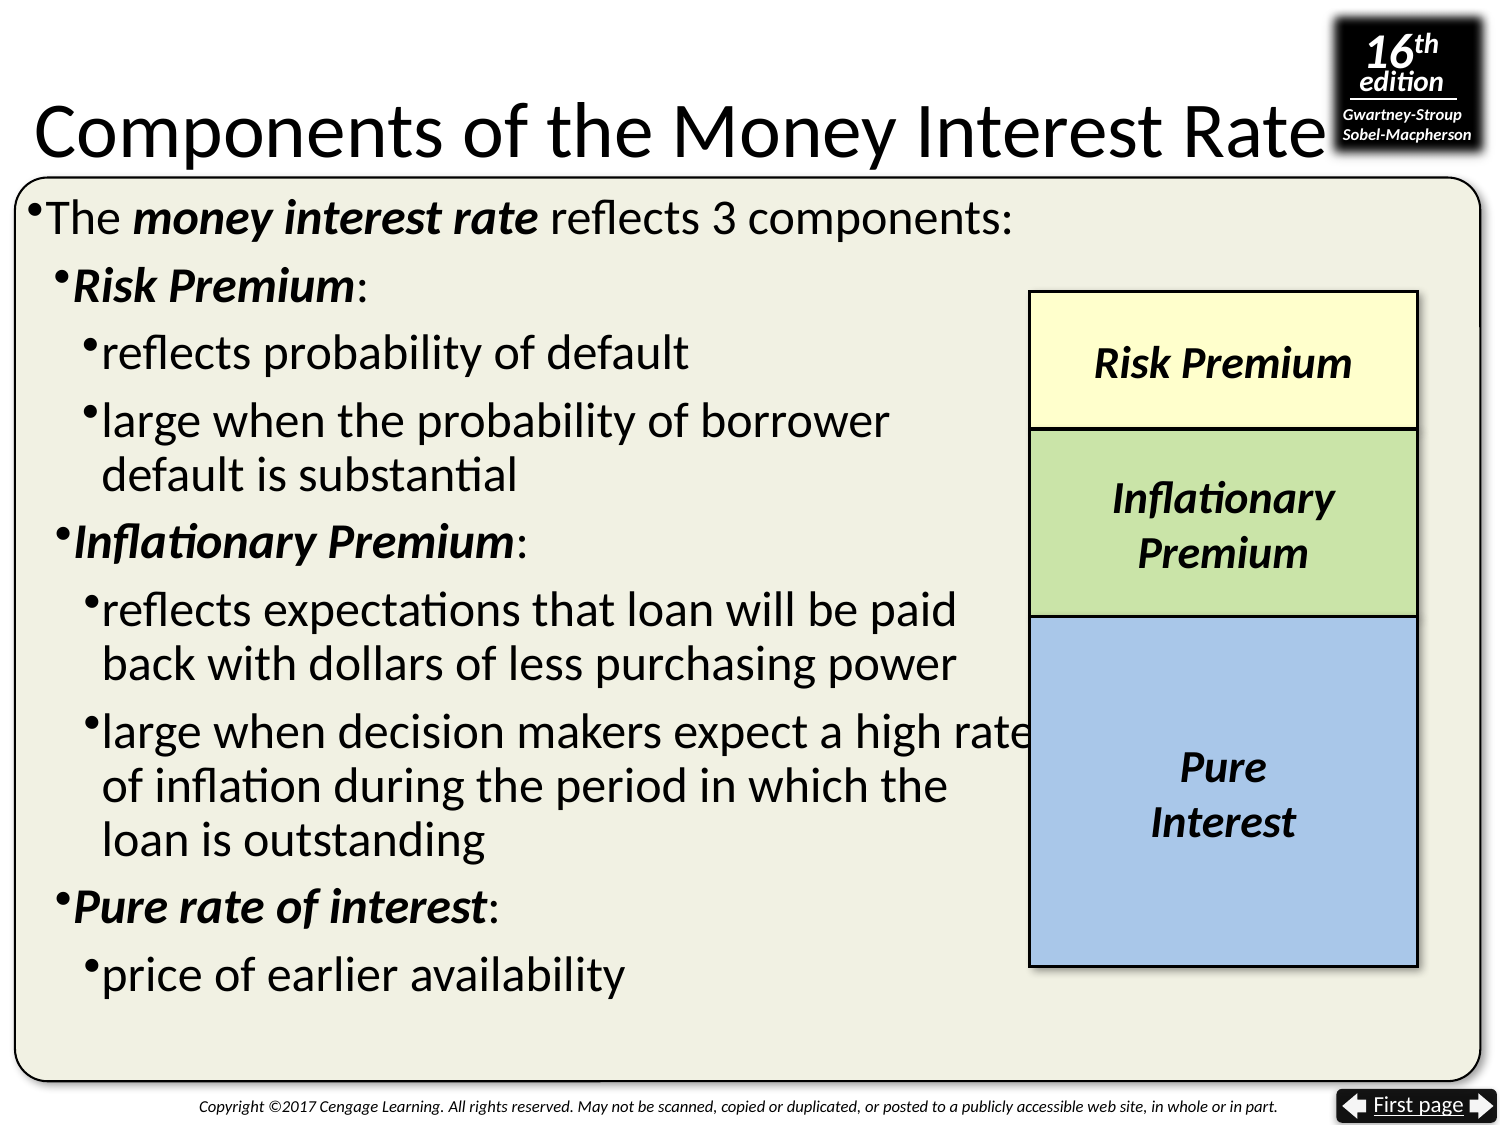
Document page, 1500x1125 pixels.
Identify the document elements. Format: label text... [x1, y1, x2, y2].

text_box Inflationary Premium [1029, 428, 1418, 616]
text_box The money interest rate reflects 3 components: Risk Premium: reflects probability of default large when the probability of borrower default is substantial Inflationary Premium: reflects expectations that loan will be paid back with dollars of less purchasing power large when decision makers expect a high rate of inflation during the period in which the loan is outstanding Pure rate of interest: price of earlier availability [11, 184, 1053, 1010]
text_box Risk Premium [1029, 291, 1418, 428]
title Components of the Money Interest Rate [19, 70, 1481, 169]
text_box Pure Interest [1029, 616, 1418, 967]
